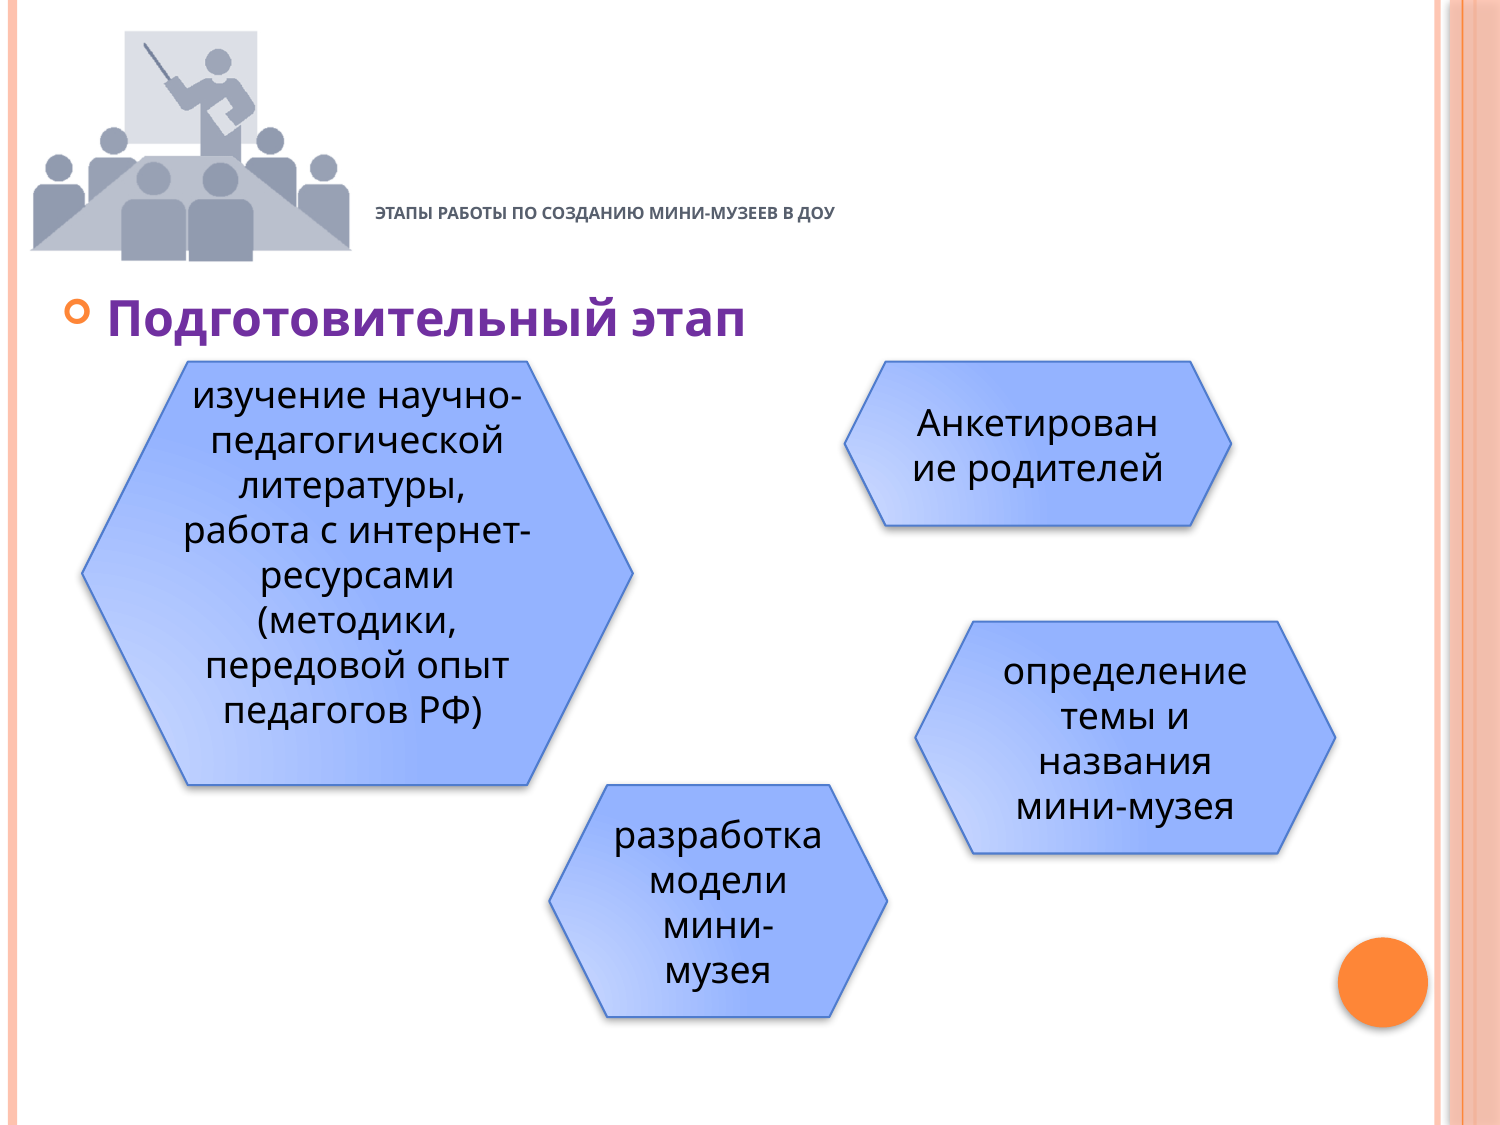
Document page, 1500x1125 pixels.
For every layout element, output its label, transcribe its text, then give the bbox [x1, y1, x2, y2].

title Этапы работы по созданию мини-музеев в ДОУ [360, 19, 1437, 244]
text_box разработка модели мини-музея [548, 784, 889, 1019]
text_box Анкетирование родителей [843, 360, 1233, 527]
text_box определение темы и названия мини-музея [914, 620, 1337, 855]
text_box изучение научно-педагогической литературы, работа с интернет-ресурсами (методики, передовой опыт педагогов РФ) [81, 360, 634, 787]
list Подготовительный этап [46, 278, 1425, 1005]
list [28, 30, 354, 265]
